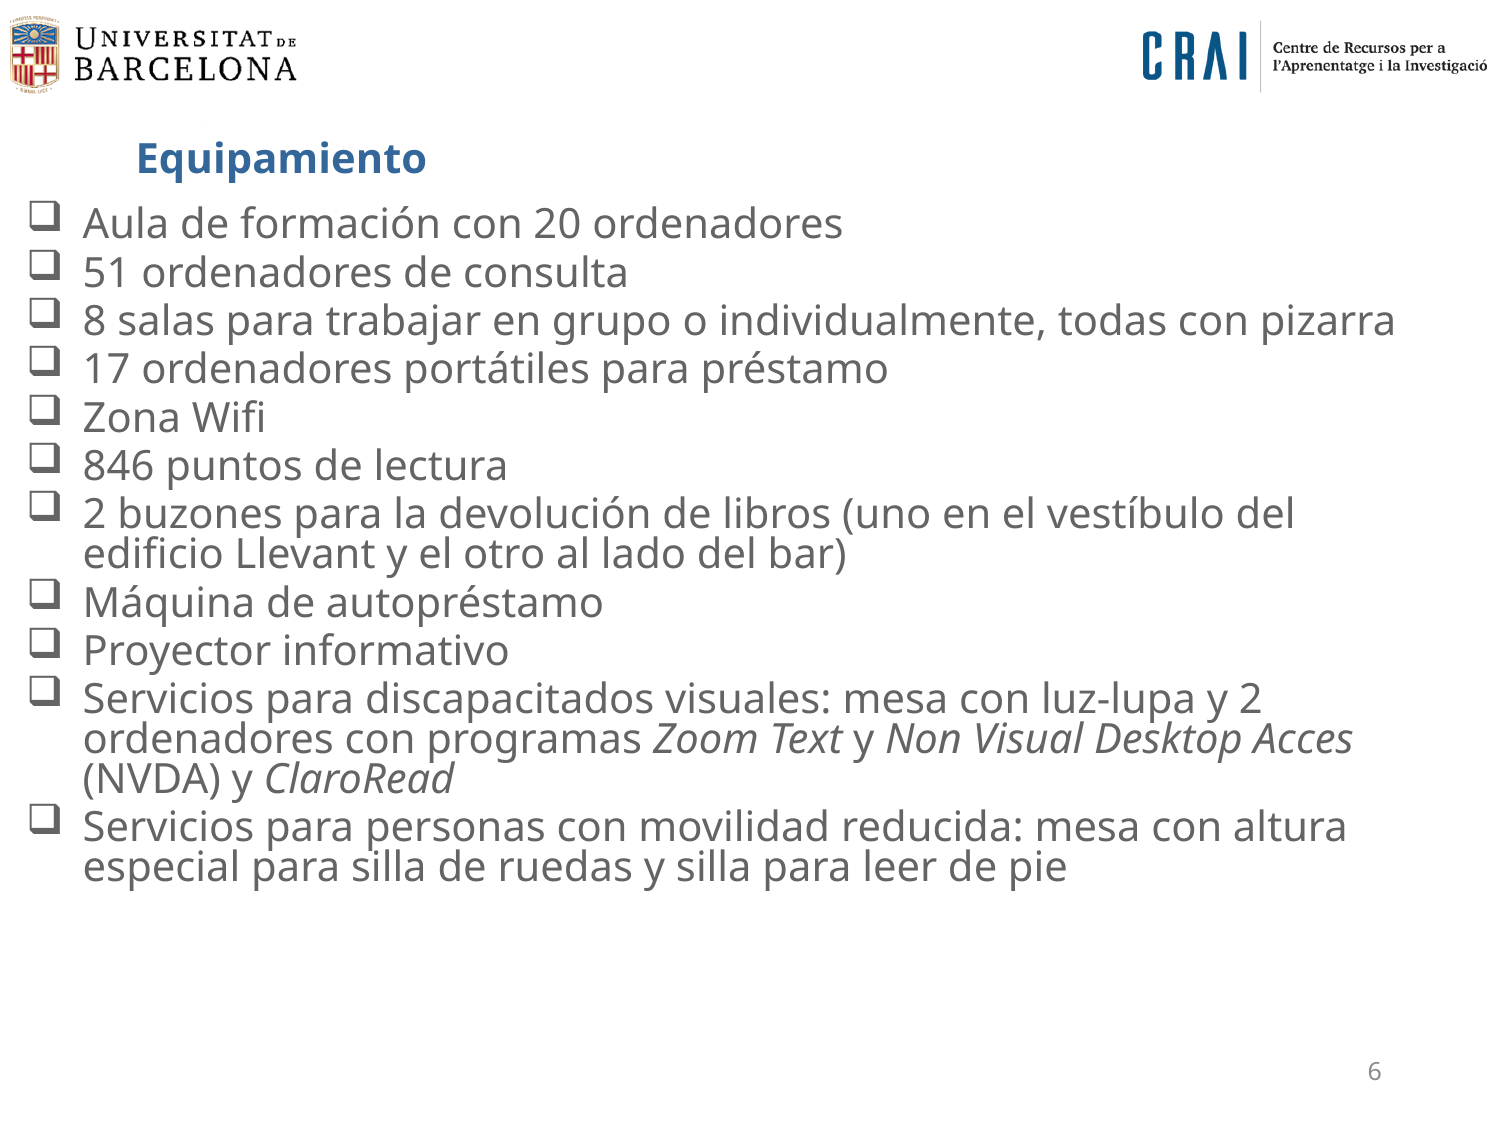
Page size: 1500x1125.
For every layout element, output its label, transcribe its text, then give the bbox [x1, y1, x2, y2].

picture [8, 14, 1490, 219]
title Equipamiento [120, 58, 701, 199]
slide_number 6 [1059, 1042, 1397, 1103]
text_box Aula de formación con 20 ordenadores 51 ordenadores de consulta 8 salas para trabajar en grupo o individualmente, todas con pizarra 17 ordenadores portátiles para préstamo Zona Wifi 846 puntos de lectura 2 buzones para la devolución de libros (uno en el vestíbulo del edificio Llevant y el otro al lado del bar) Máquina de autopréstamo Proyector informativo Servicios para discapacitados visuales: mesa con luz-lupa y 2 ordenadores con programas Zoom Text y Non Visual Desktop Acces (NVDA) y ClaroRead Servicios para personas con movilidad reducida: mesa con altura especial para silla de ruedas y silla para leer de pie [0, 199, 1458, 974]
